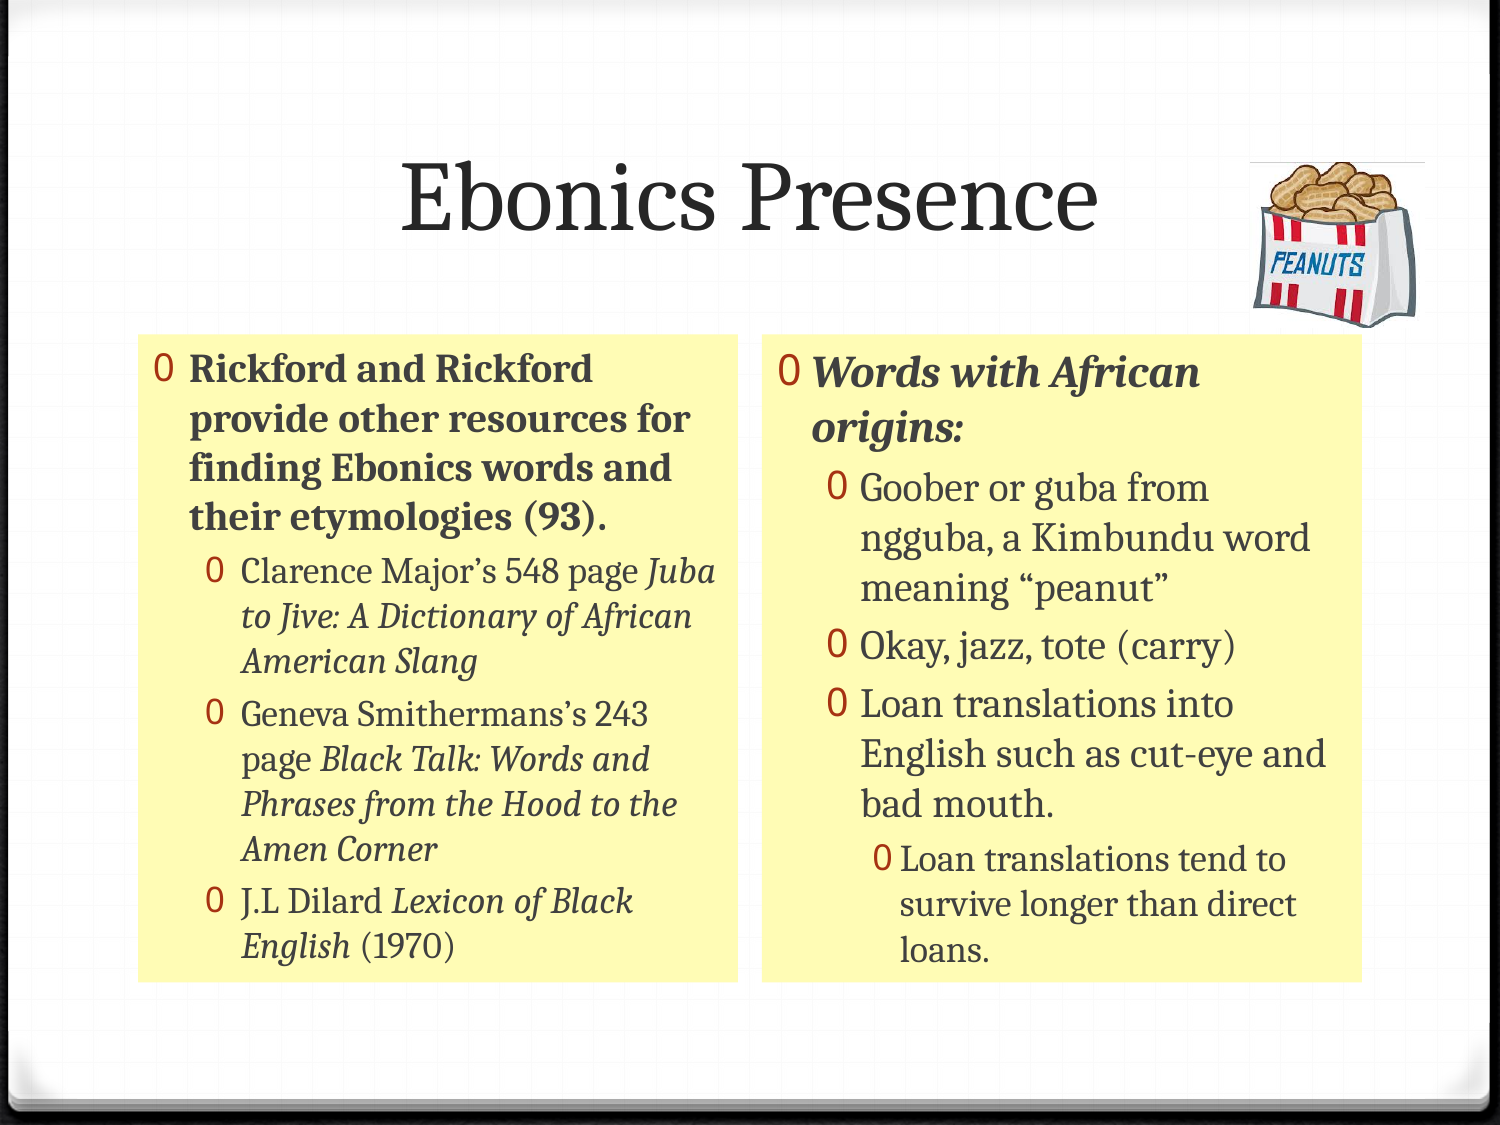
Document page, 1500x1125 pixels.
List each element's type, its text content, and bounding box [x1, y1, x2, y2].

list Words with African origins: Goober or guba from ngguba, a Kimbundu word meaning “peanut” Okay, jazz, tote (carry) Loan translations into English such as cut-eye and bad mouth. Loan translations tend to survive longer than direct loans. [761, 334, 1362, 983]
title Ebonics Presence [90, 71, 1410, 309]
picture [0, 0, 1500, 1125]
list Rickford and Rickford provide other resources for finding Ebonics words and their etymologies (93). Clarence Major’s 548 page Juba to Jive: A Dictionary of African American Slang Geneva Smithermans’s 243 page Black Talk: Words and Phrases from the Hood to the Amen Corner J.L Dilard Lexicon of Black English (1970) [138, 334, 738, 983]
